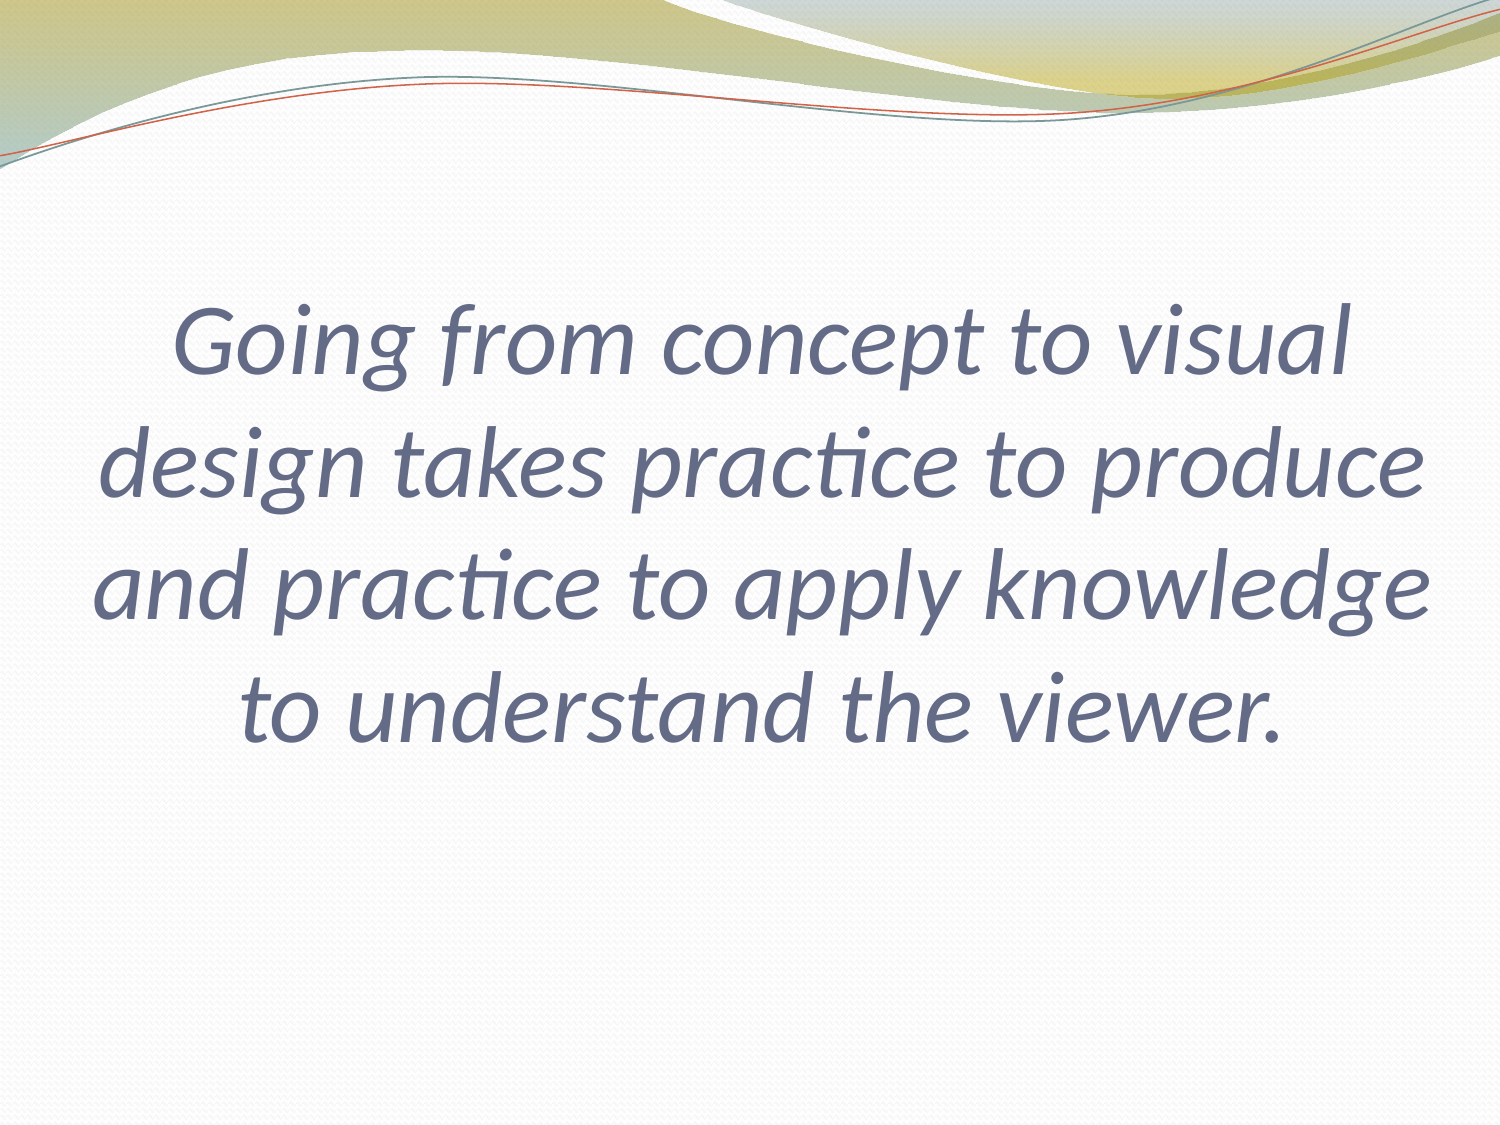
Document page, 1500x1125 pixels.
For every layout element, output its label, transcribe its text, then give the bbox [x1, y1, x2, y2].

title Going from concept to visual design takes practice to produce and practice to apply knowledge to understand the viewer. [87, 249, 1438, 763]
